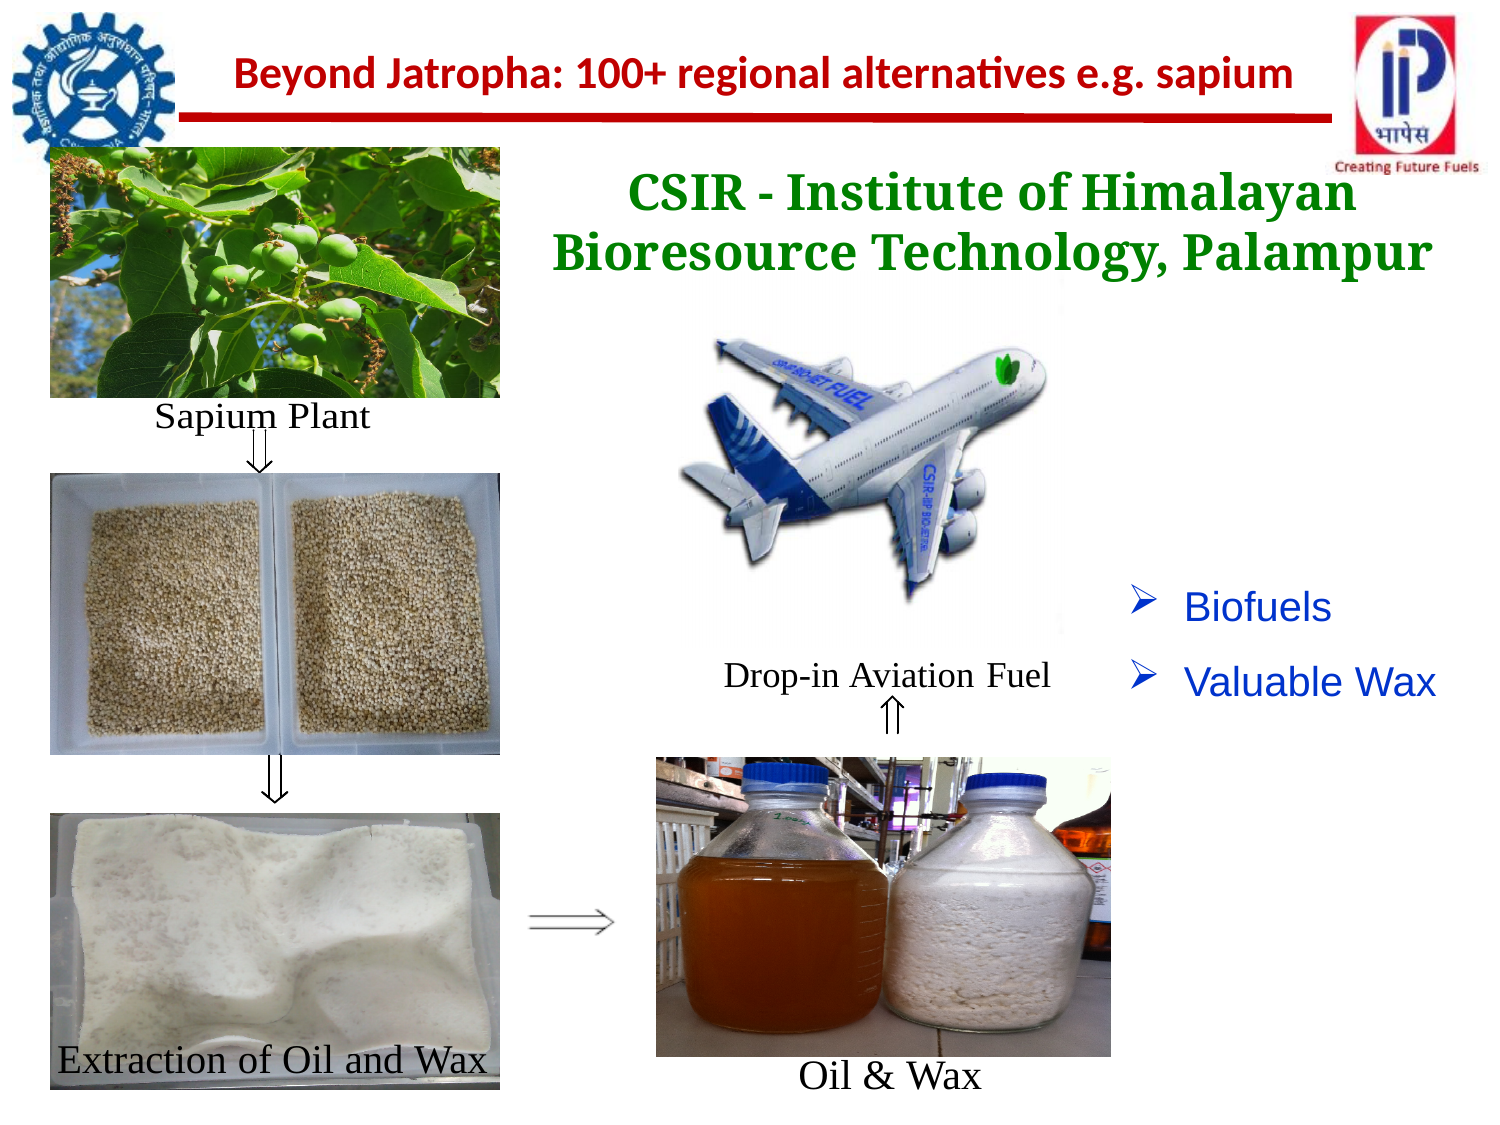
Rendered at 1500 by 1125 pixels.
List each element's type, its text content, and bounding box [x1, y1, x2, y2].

picture [1325, 12, 1488, 175]
picture [49, 813, 501, 1090]
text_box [723, 656, 1061, 746]
picture [12, 12, 501, 399]
picture [49, 473, 501, 755]
text_box Beyond Jatropha: 100+ regional alternatives e.g. sapium [218, 35, 1336, 105]
picture [524, 902, 625, 940]
picture [655, 756, 1112, 1057]
picture [678, 270, 1065, 648]
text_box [257, 755, 293, 812]
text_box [55, 1034, 501, 1090]
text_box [798, 1053, 994, 1111]
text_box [154, 389, 380, 471]
text_box Biofuels Valuable Wax [1112, 536, 1500, 723]
text_box CSIR - Institute of Himalayan Bioresource Technology, Palampur [511, 152, 1474, 288]
